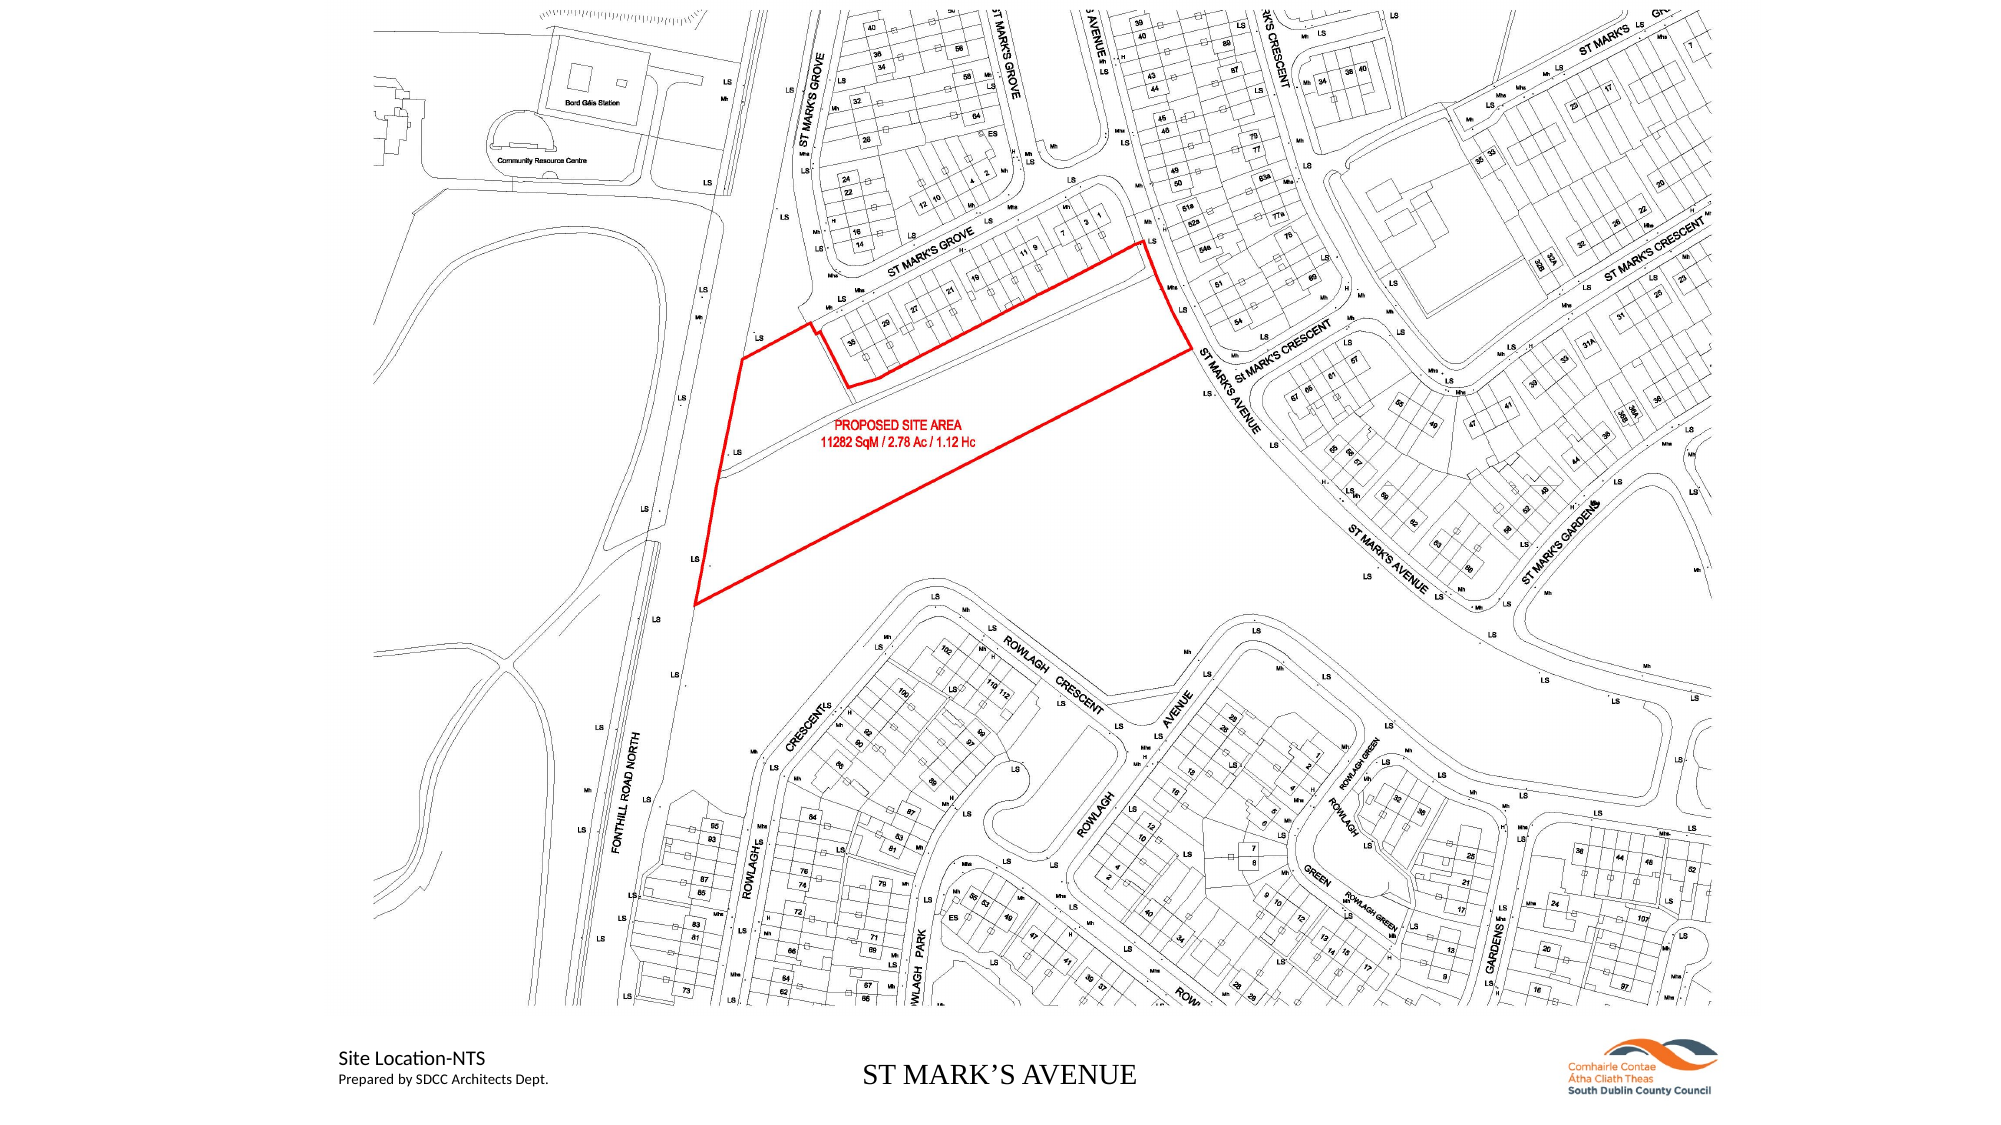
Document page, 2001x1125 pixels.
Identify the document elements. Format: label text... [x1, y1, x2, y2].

picture [324, 0, 1761, 1125]
text_box Site Location-NTS Prepared by SDCC Architects Dept. [324, 1037, 692, 1095]
footer ST MARK’S AVENUE [662, 1042, 1338, 1103]
